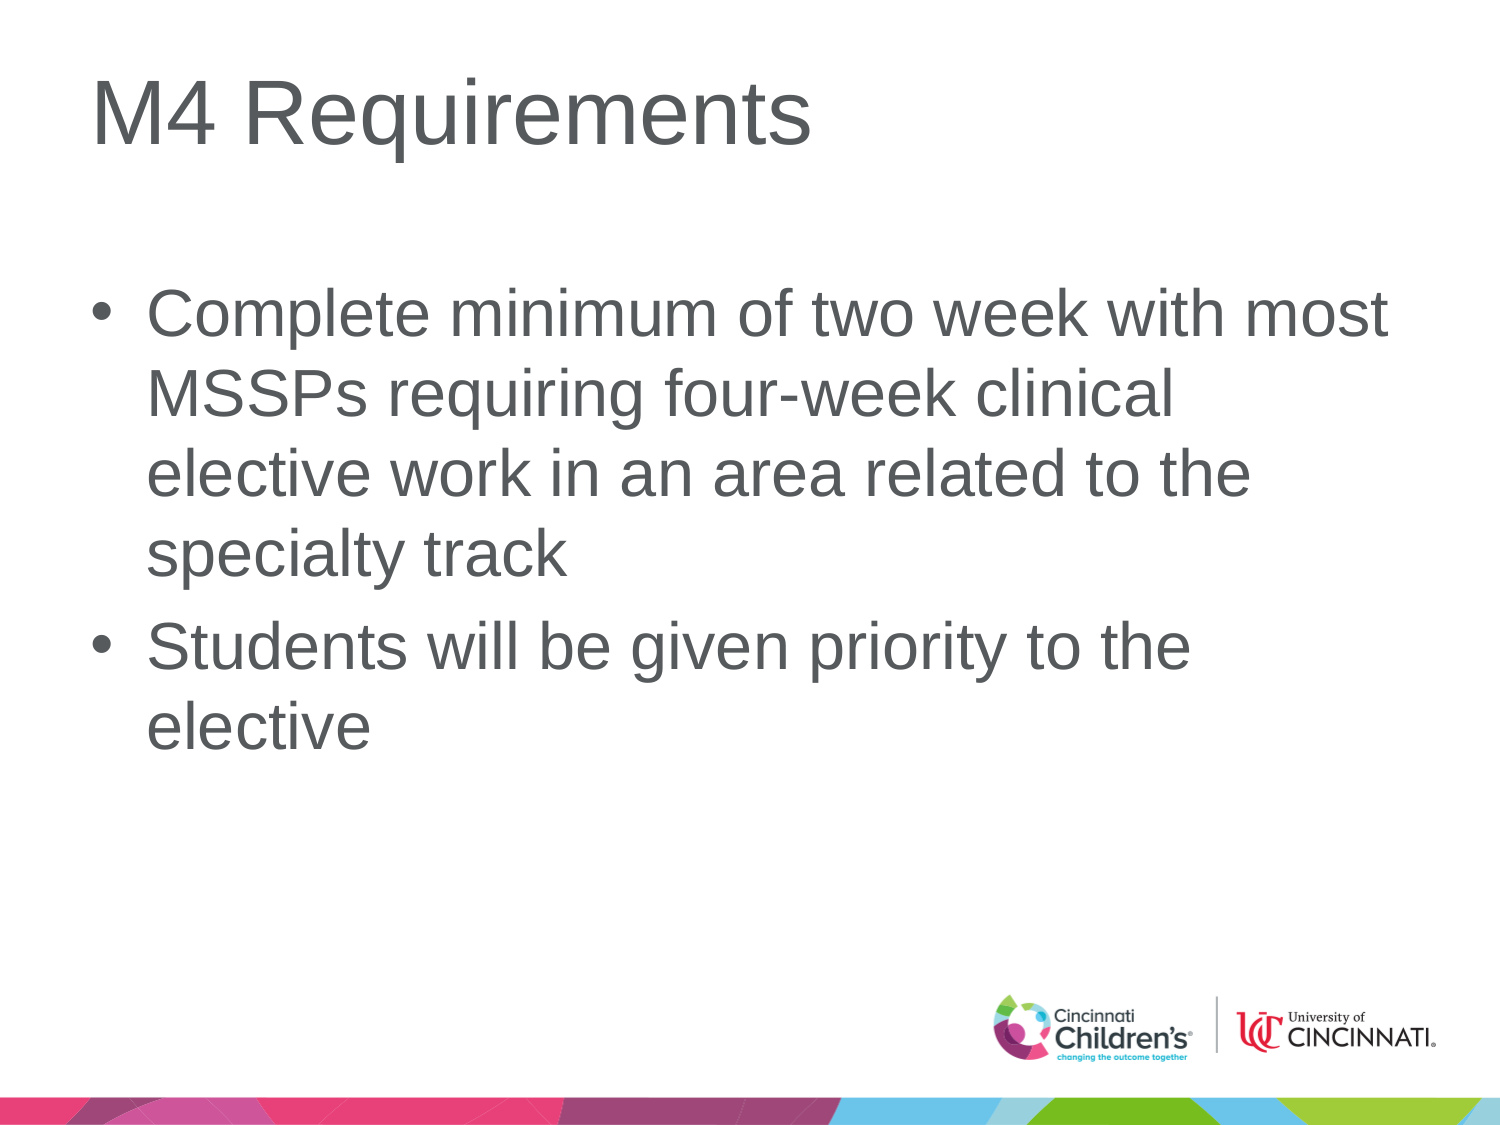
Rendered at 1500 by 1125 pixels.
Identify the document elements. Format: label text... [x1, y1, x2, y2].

list Complete minimum of two week with most MSSPs requiring four-week clinical elective work in an area related to the specialty track Students will be given priority to the elective [75, 262, 1425, 983]
picture [0, 0, 1500, 1125]
title M4 Requirements [75, 45, 1425, 233]
